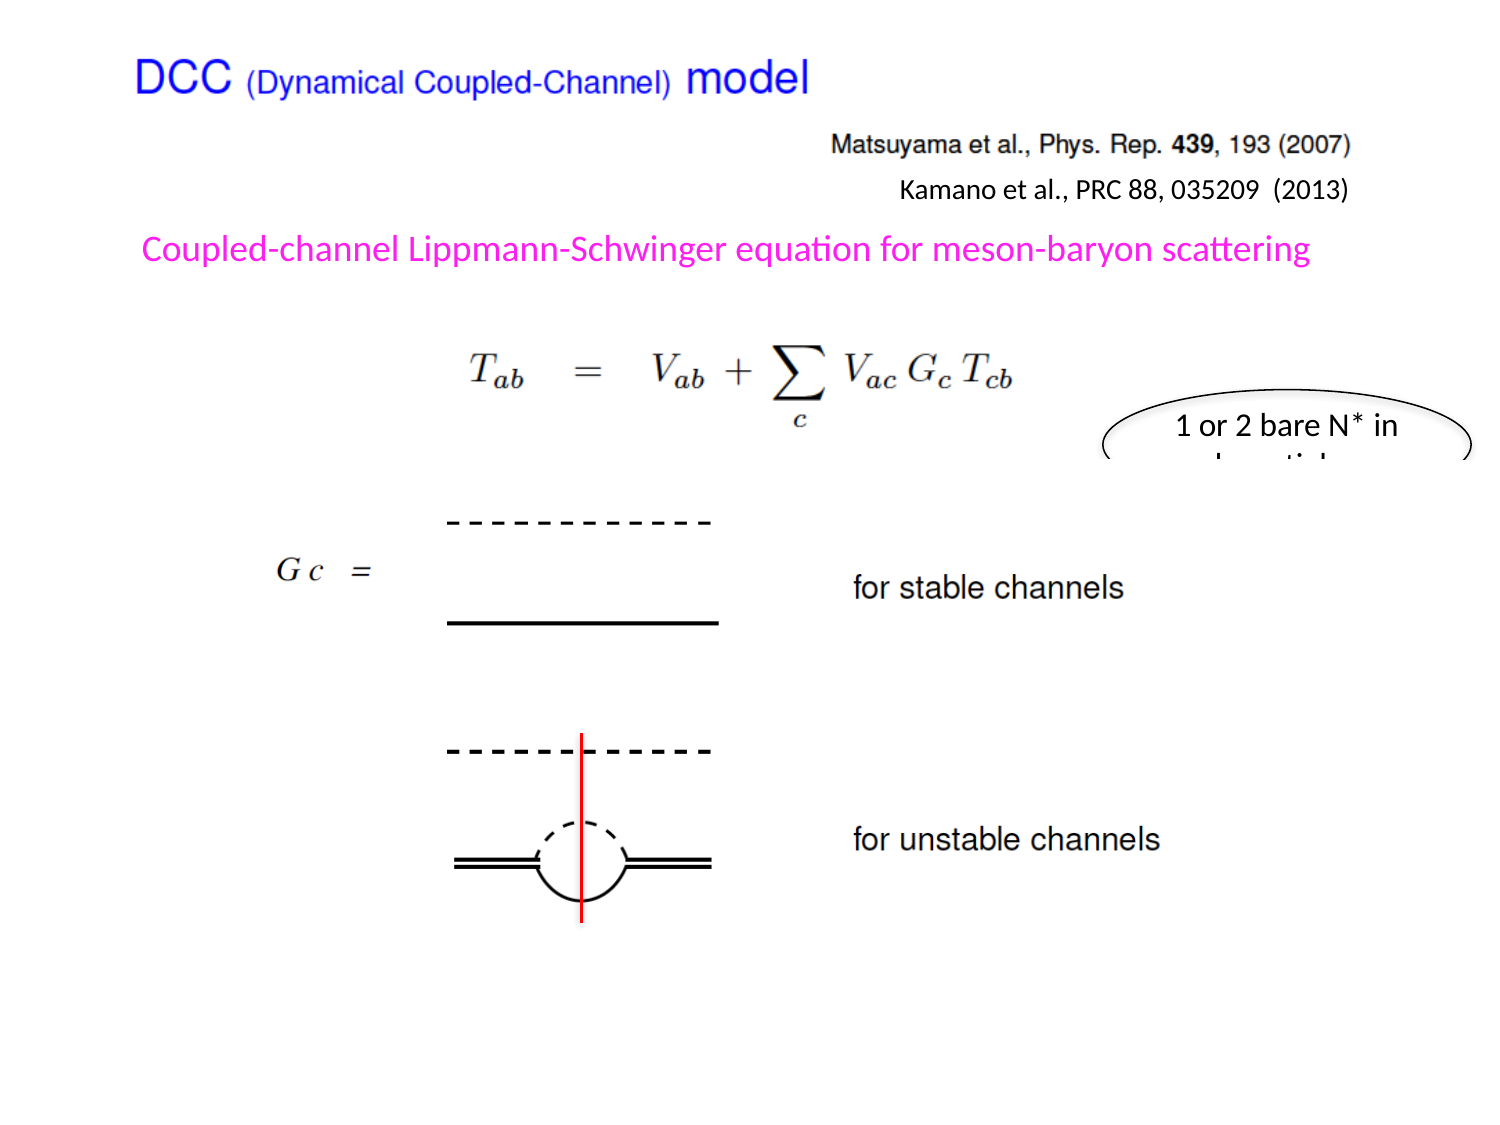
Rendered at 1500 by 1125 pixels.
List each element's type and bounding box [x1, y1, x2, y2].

list [49, 0, 1447, 459]
text_box [1451, 418, 1472, 459]
text_box [0, 460, 1500, 1095]
